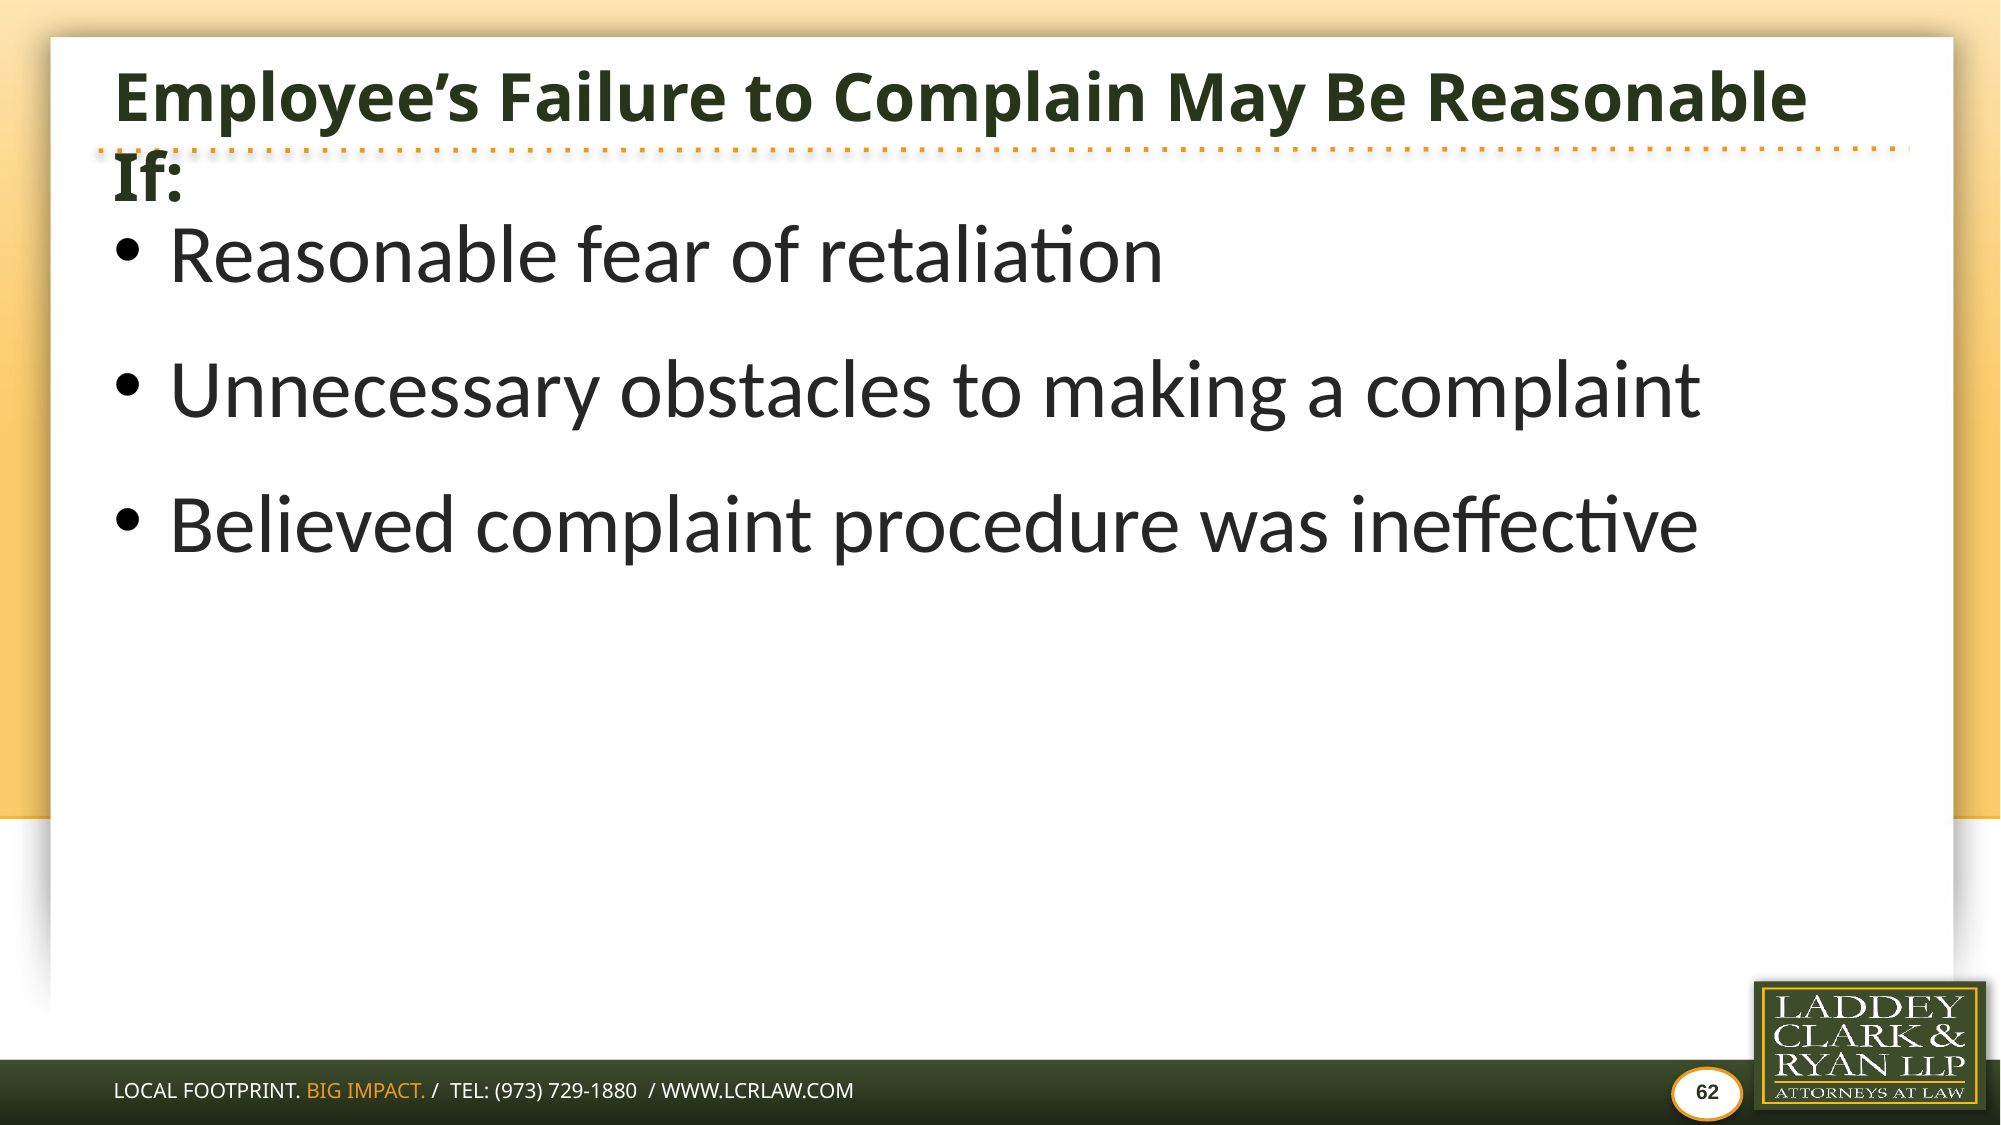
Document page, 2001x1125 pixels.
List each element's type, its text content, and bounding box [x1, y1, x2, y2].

picture [0, 0, 2001, 1125]
list Reasonable fear of retaliation Unnecessary obstacles to making a complaint Believed complaint procedure was ineffective [98, 191, 1910, 1031]
title Employee’s Failure to Complain May Be Reasonable If: [98, 47, 1910, 147]
